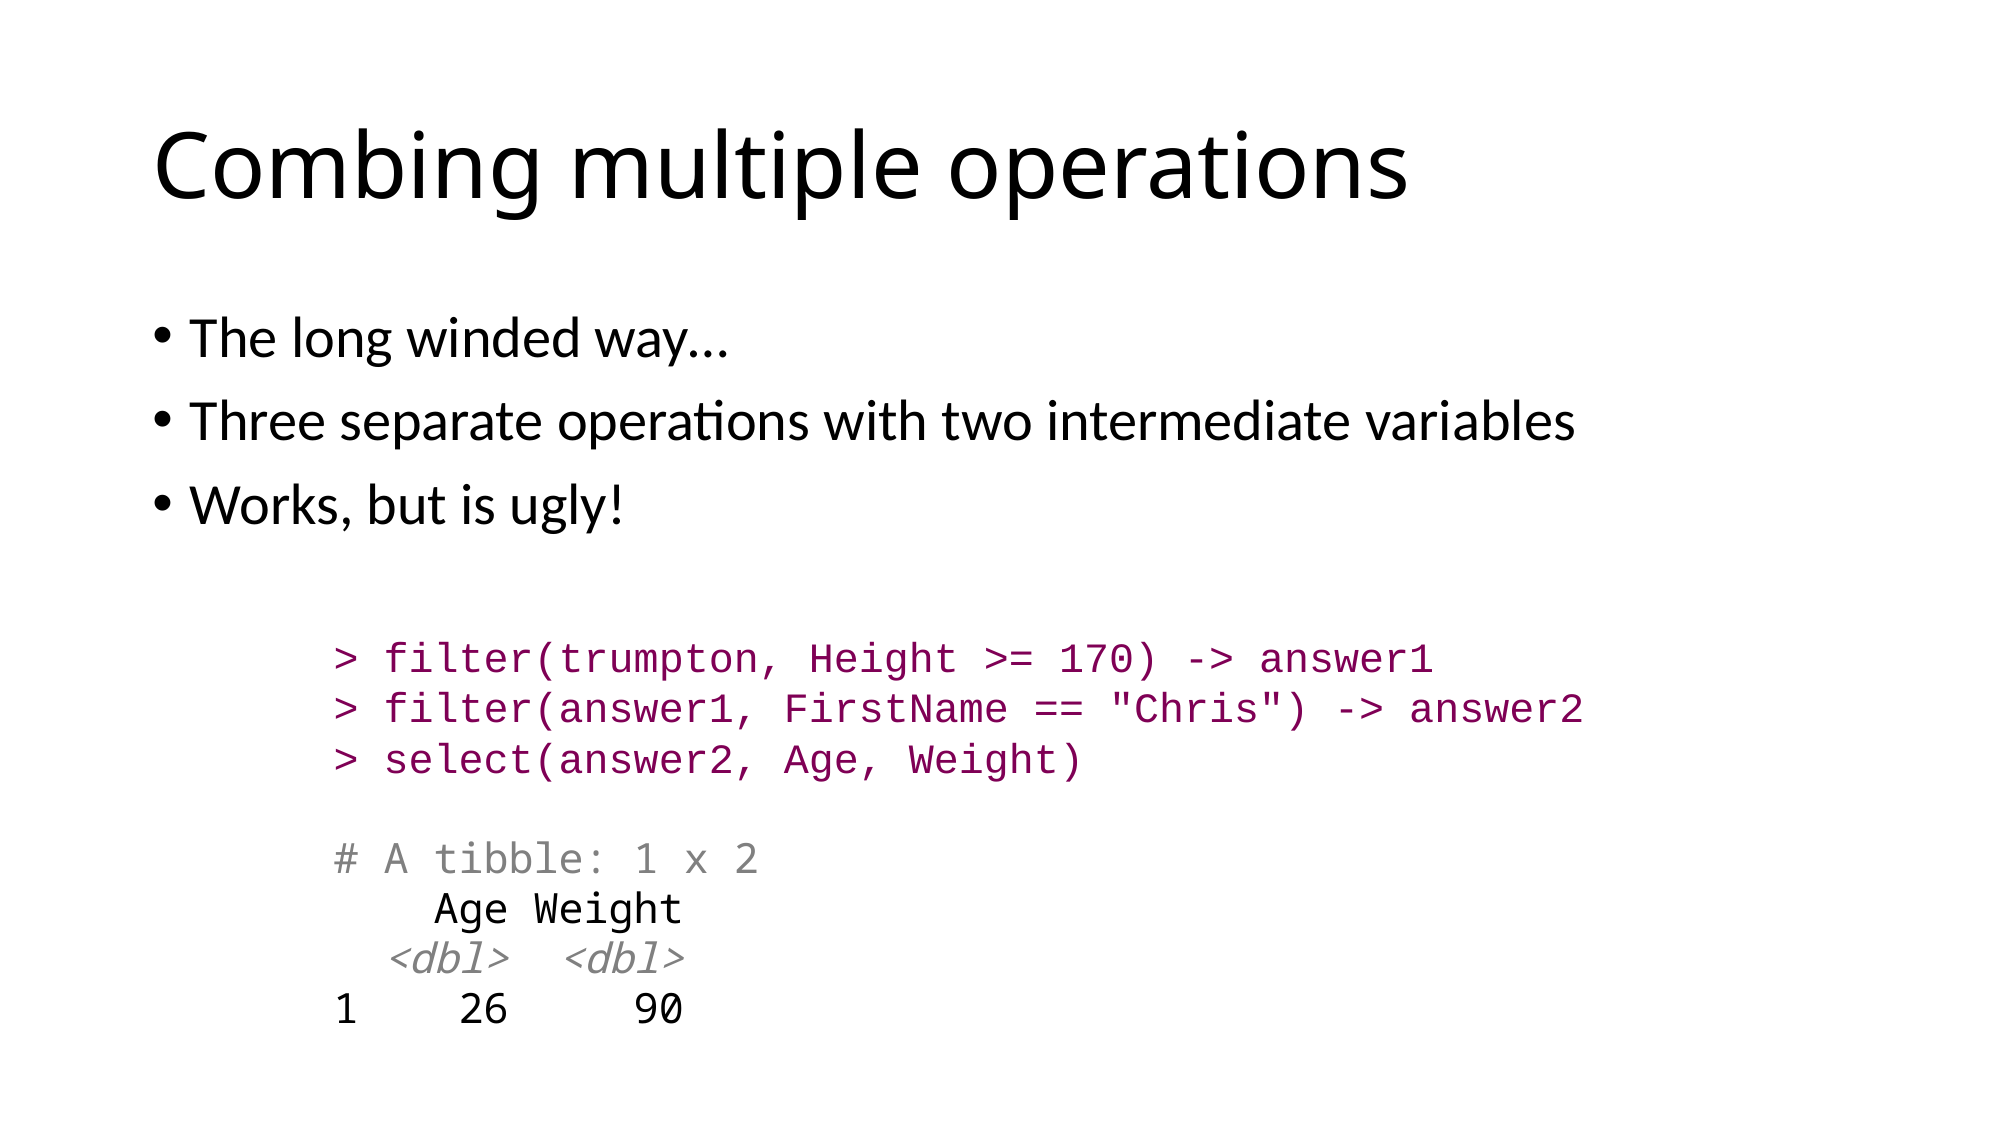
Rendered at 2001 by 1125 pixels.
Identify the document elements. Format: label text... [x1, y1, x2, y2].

title Combing multiple operations [137, 59, 1863, 278]
list The long winded way… Three separate operations with two intermediate variables Works, but is ugly! [137, 299, 1863, 553]
text_box > filter(trumpton, Height >= 170) -> answer1 > filter(answer1, FirstName == "Chris") -> answer2 > select(answer2, Age, Weight) # A tibble: 1 x 2 Age Weight <dbl> <dbl> 1 26 90 [318, 623, 1682, 1039]
